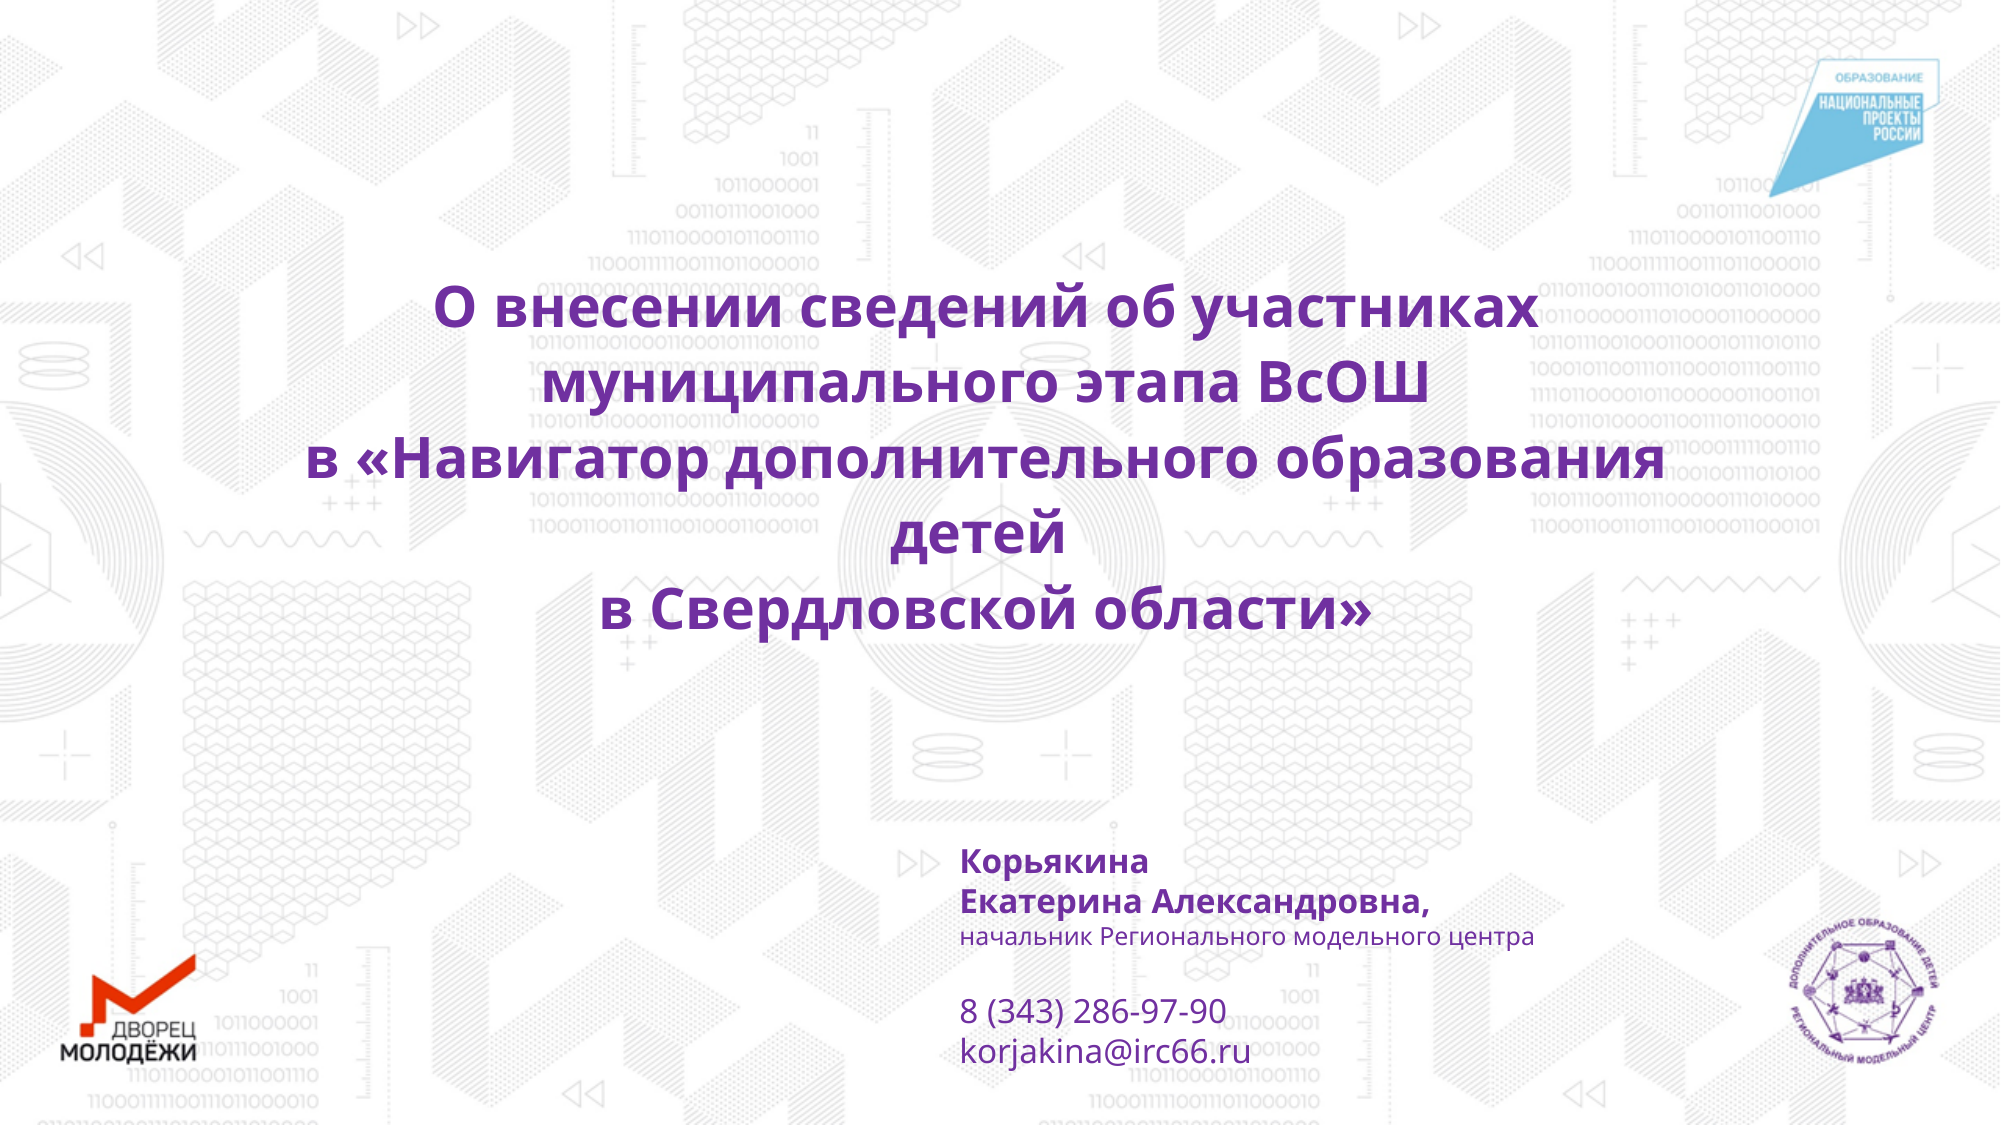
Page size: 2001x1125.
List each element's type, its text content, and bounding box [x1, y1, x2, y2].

picture [0, 0, 2001, 1125]
text_box Корьякина Екатерина Александровна, начальник Регионального модельного центра 8 (343) 286-97-90 korjakina@irc66.ru [944, 814, 1896, 1096]
text_box О внесении сведений об участниках муниципального этапа ВсОШ в «Навигатор дополнительного образования детей в Свердловской области» [218, 114, 1754, 650]
